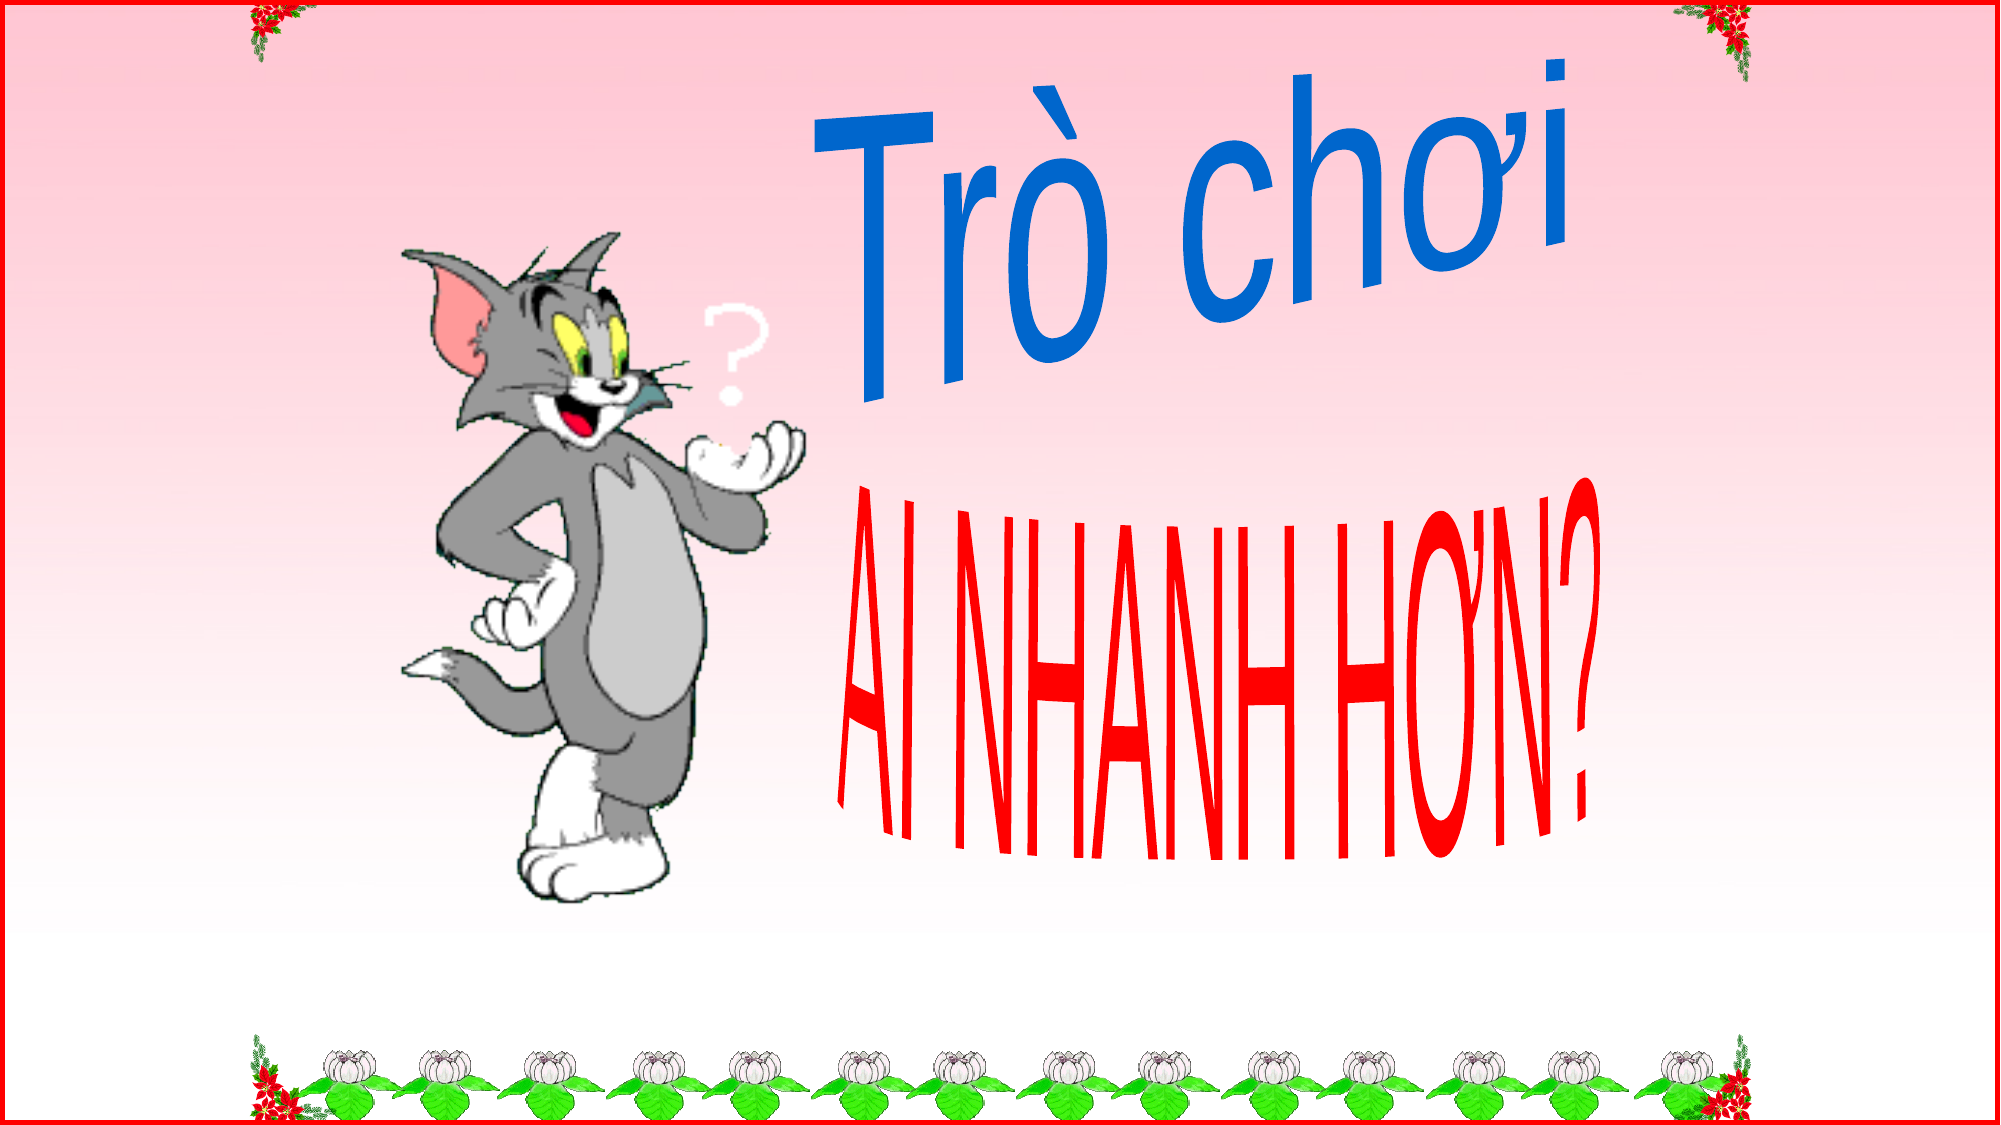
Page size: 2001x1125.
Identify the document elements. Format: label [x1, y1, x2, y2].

picture [249, 0, 326, 63]
picture [247, 1035, 339, 1124]
picture [1670, 0, 1755, 81]
list [399, 224, 813, 913]
text_box [0, 0, 2000, 1125]
picture [1673, 1033, 1753, 1125]
text_box [344, 1050, 1668, 1125]
